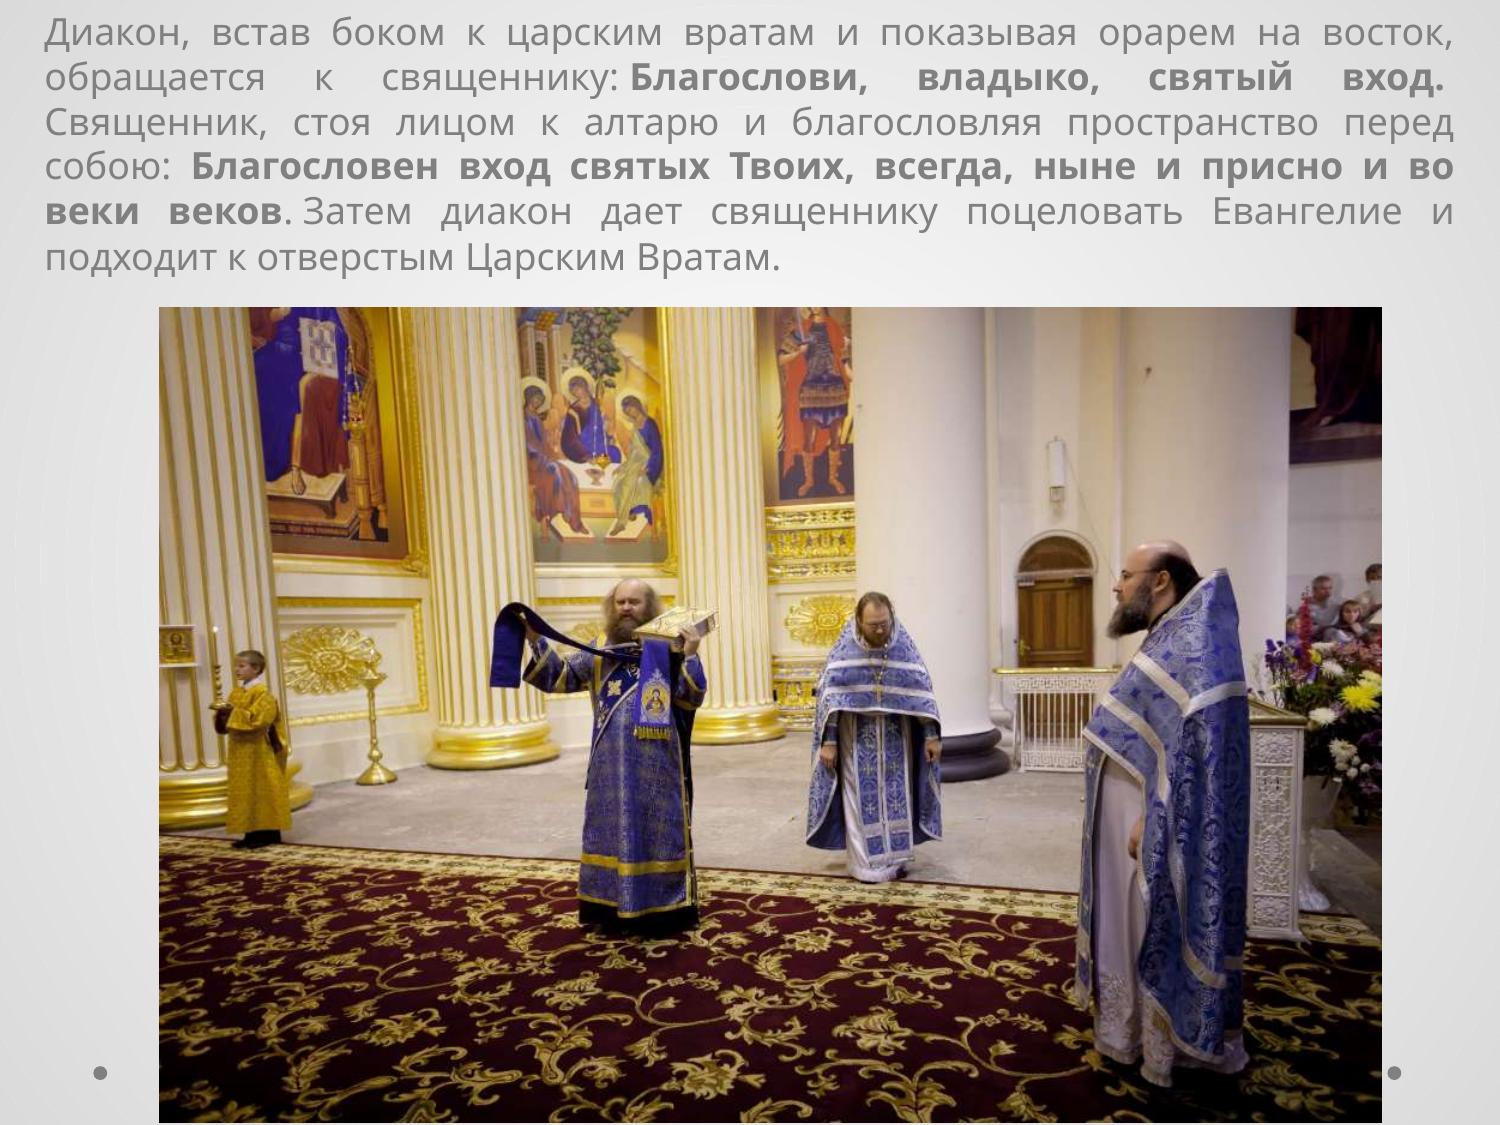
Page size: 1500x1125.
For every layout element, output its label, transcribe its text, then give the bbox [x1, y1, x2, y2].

list Диакон, встав боком к царским вратам и показывая орарем на восток, обращается к священнику: Благослови, владыко, святый вход. Священник, стоя лицом к алтарю и благословляя пространство перед собою: Благословен вход святых Твоих, всегда, ныне и присно и во веки веков. Затем диакон дает священнику поцеловать Евангелие и подходит к отверстым Царским Вратам. [29, 0, 1471, 304]
picture [159, 307, 1382, 1123]
